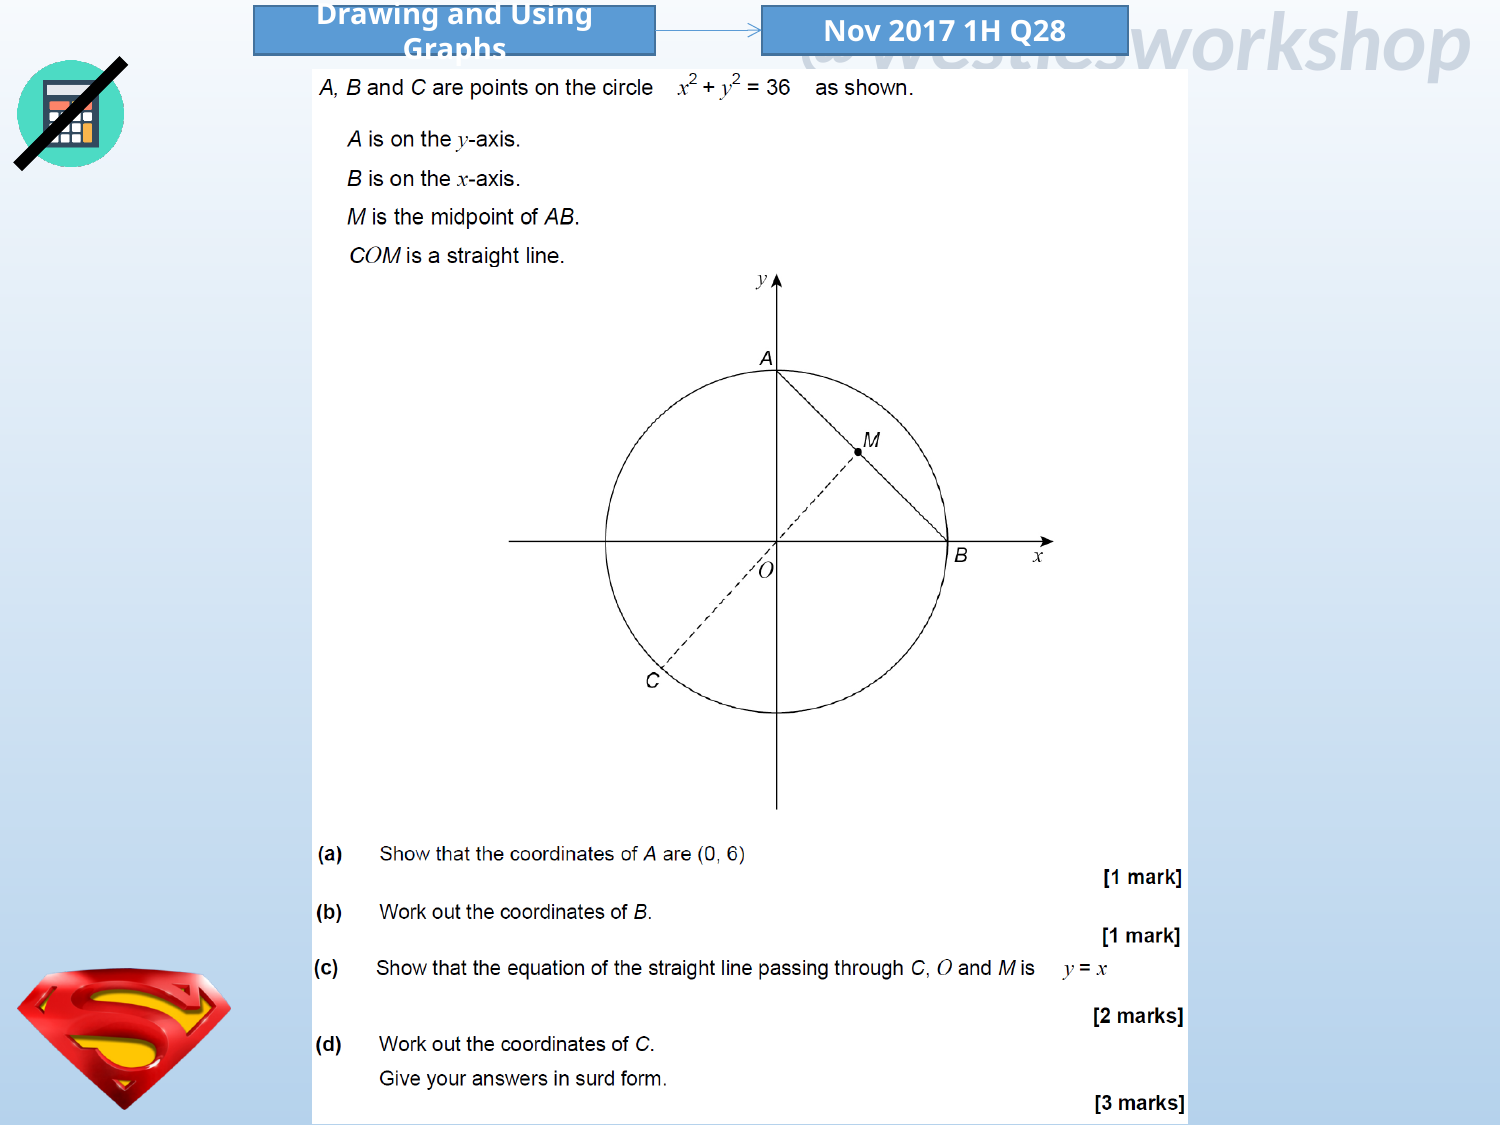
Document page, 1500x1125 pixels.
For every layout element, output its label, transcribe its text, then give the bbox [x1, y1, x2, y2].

picture [17, 968, 231, 1110]
picture [312, 69, 1188, 1124]
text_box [17, 60, 124, 167]
text_box Drawing and Using Graphs [253, 5, 656, 56]
text_box Nov 2017 1H Q28 [761, 5, 1129, 56]
